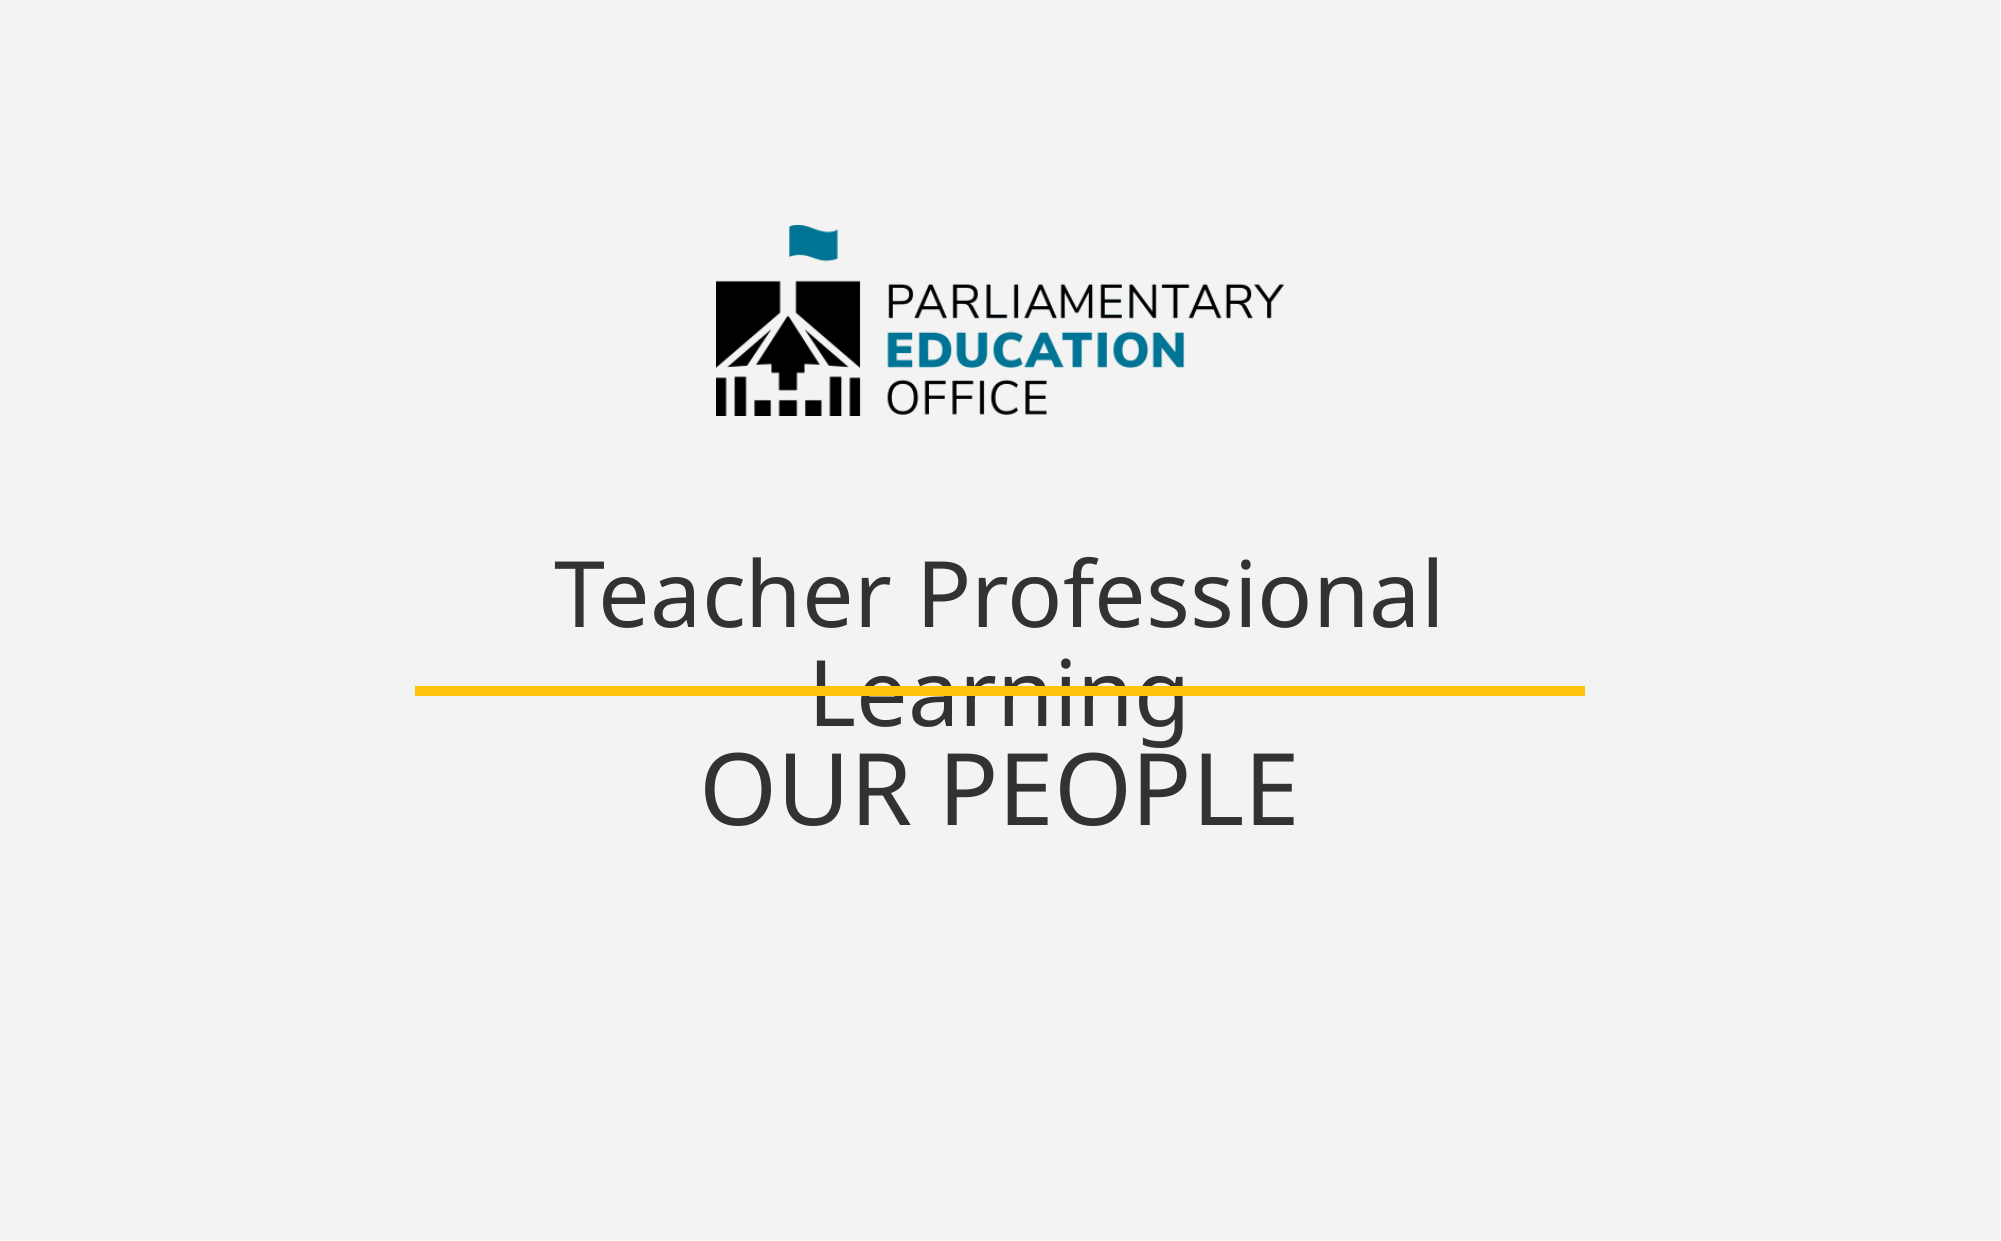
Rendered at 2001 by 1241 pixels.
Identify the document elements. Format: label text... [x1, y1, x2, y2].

picture [716, 225, 1284, 416]
text_box OUR PEOPLE [519, 731, 1481, 875]
text_box Teacher Professional Learning [343, 540, 1657, 671]
